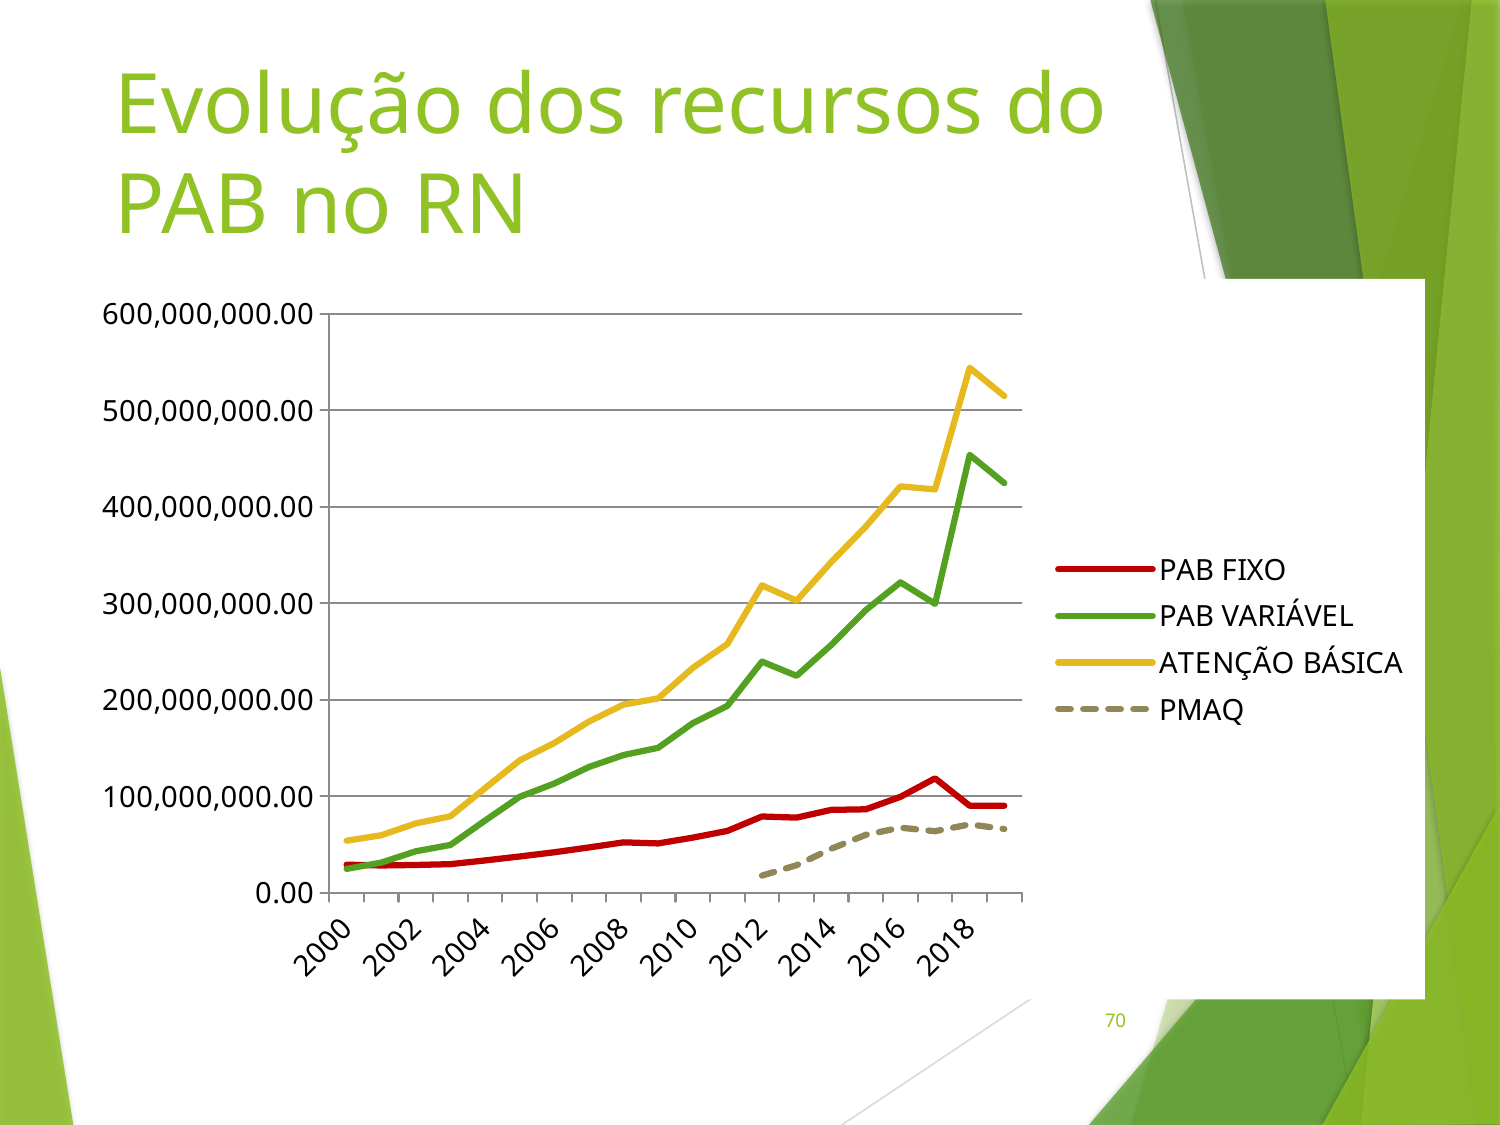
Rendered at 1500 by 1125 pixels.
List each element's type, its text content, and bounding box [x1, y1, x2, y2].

slide_number 70 [1057, 1009, 1142, 1051]
title Evolução dos recursos do PAB no RN [99, 42, 1142, 260]
chart [74, 278, 1426, 1000]
